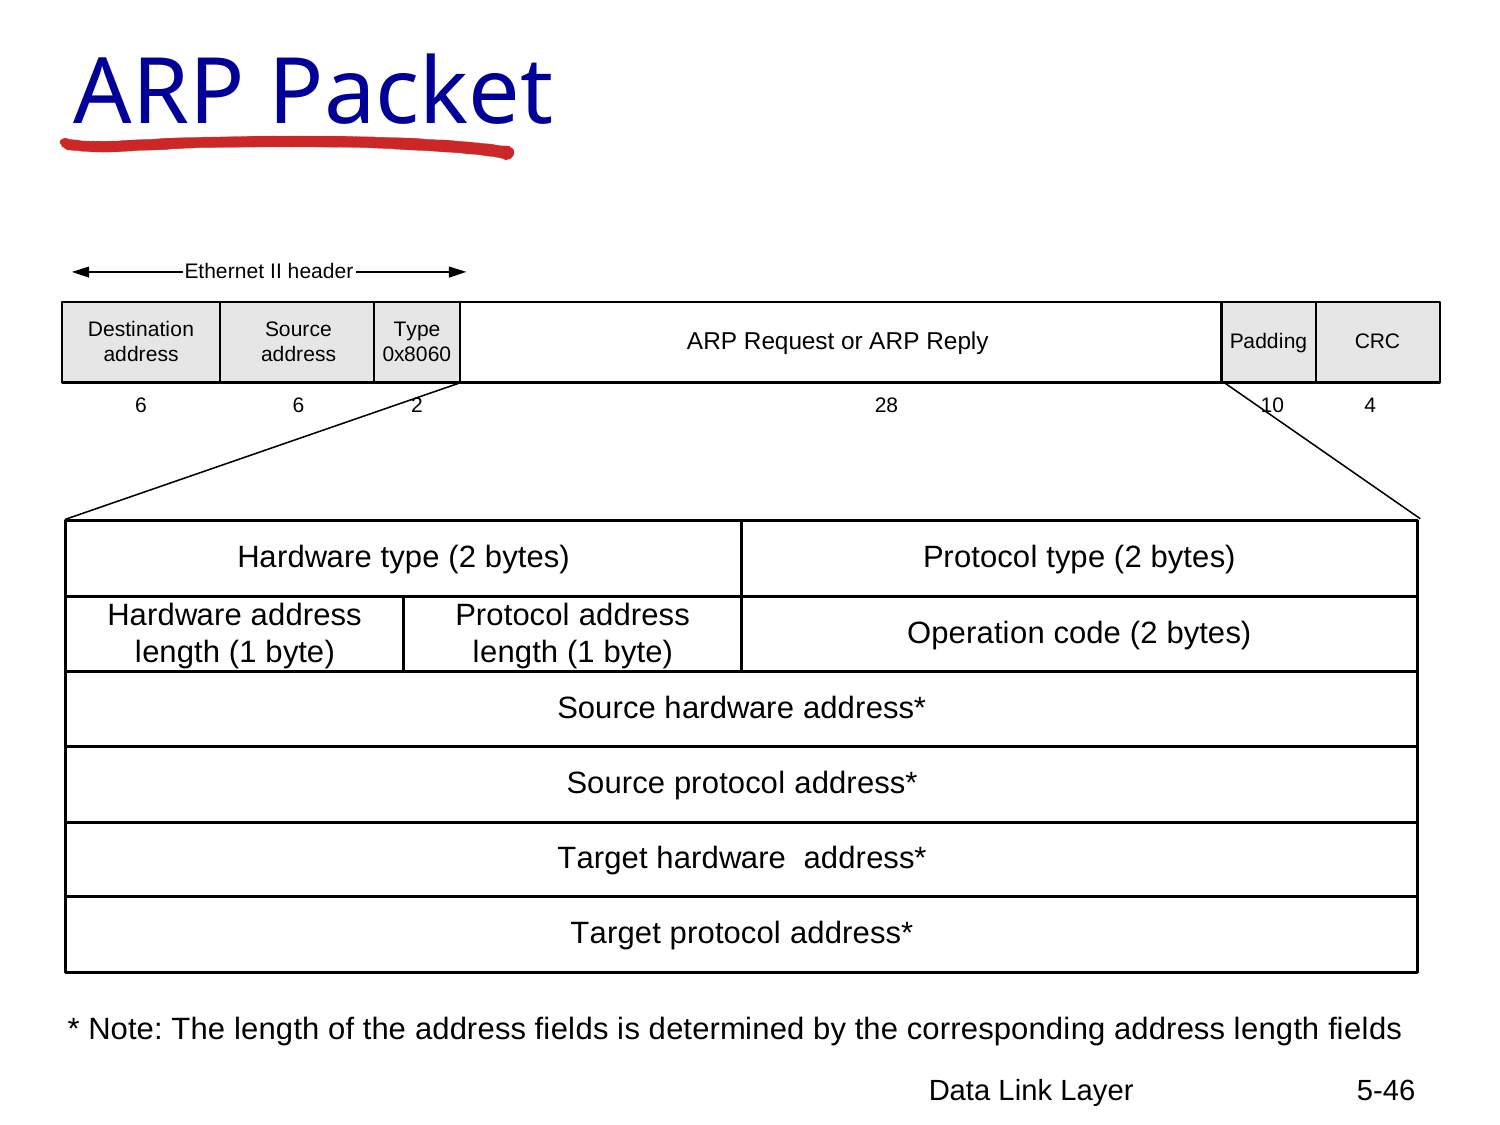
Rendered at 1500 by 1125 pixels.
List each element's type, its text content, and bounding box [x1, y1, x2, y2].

footer Data Link Layer [914, 1091, 1342, 1125]
slide_number 5-46 [1342, 1091, 1454, 1125]
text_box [0, 237, 1500, 1083]
picture [57, 129, 520, 167]
title ARP Packet [58, 35, 1334, 139]
